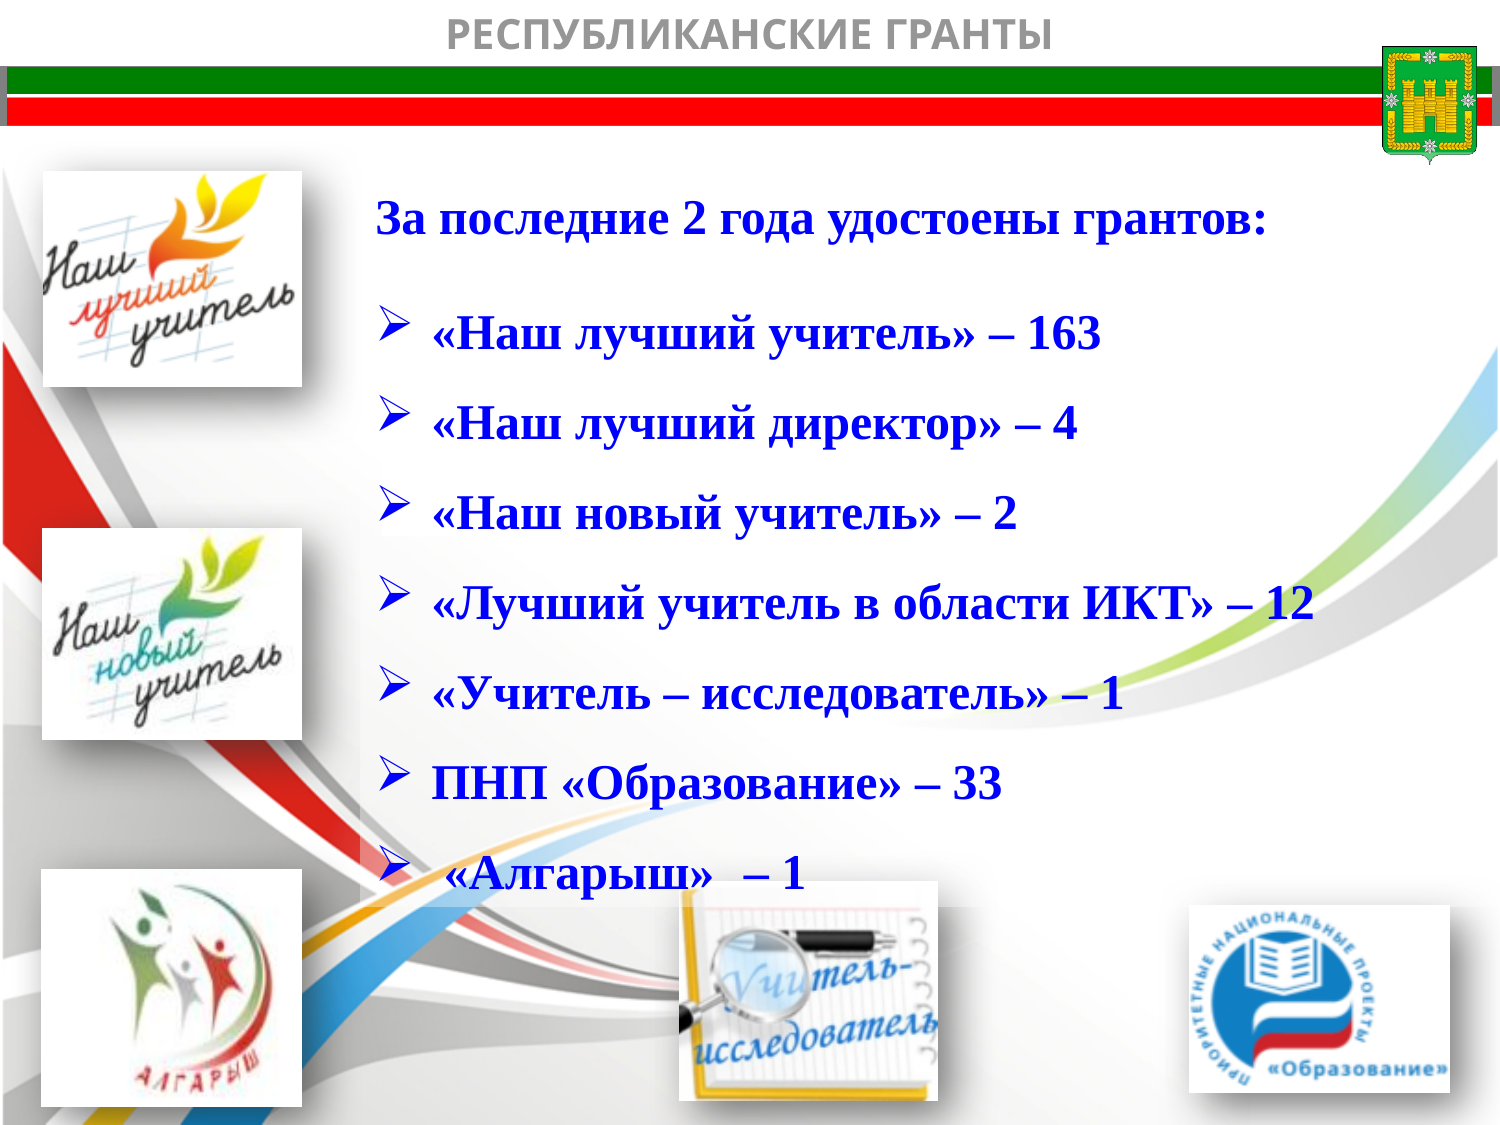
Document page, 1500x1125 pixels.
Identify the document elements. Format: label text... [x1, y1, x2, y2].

picture [0, 46, 1500, 1125]
text_box РЕСПУБЛИКАНСКИЕ ГРАНТЫ [0, 0, 1500, 65]
text_box За последние 2 года удостоены грантов: «Наш лучший учитель» – 163 «Наш лучший директор» – 4 «Наш новый учитель» – 2 «Лучший учитель в области ИКТ» – 12 «Учитель – исследователь» – 1 ПНП «Образование» – 33 «Алгарыш» – 1 [360, 152, 1500, 907]
